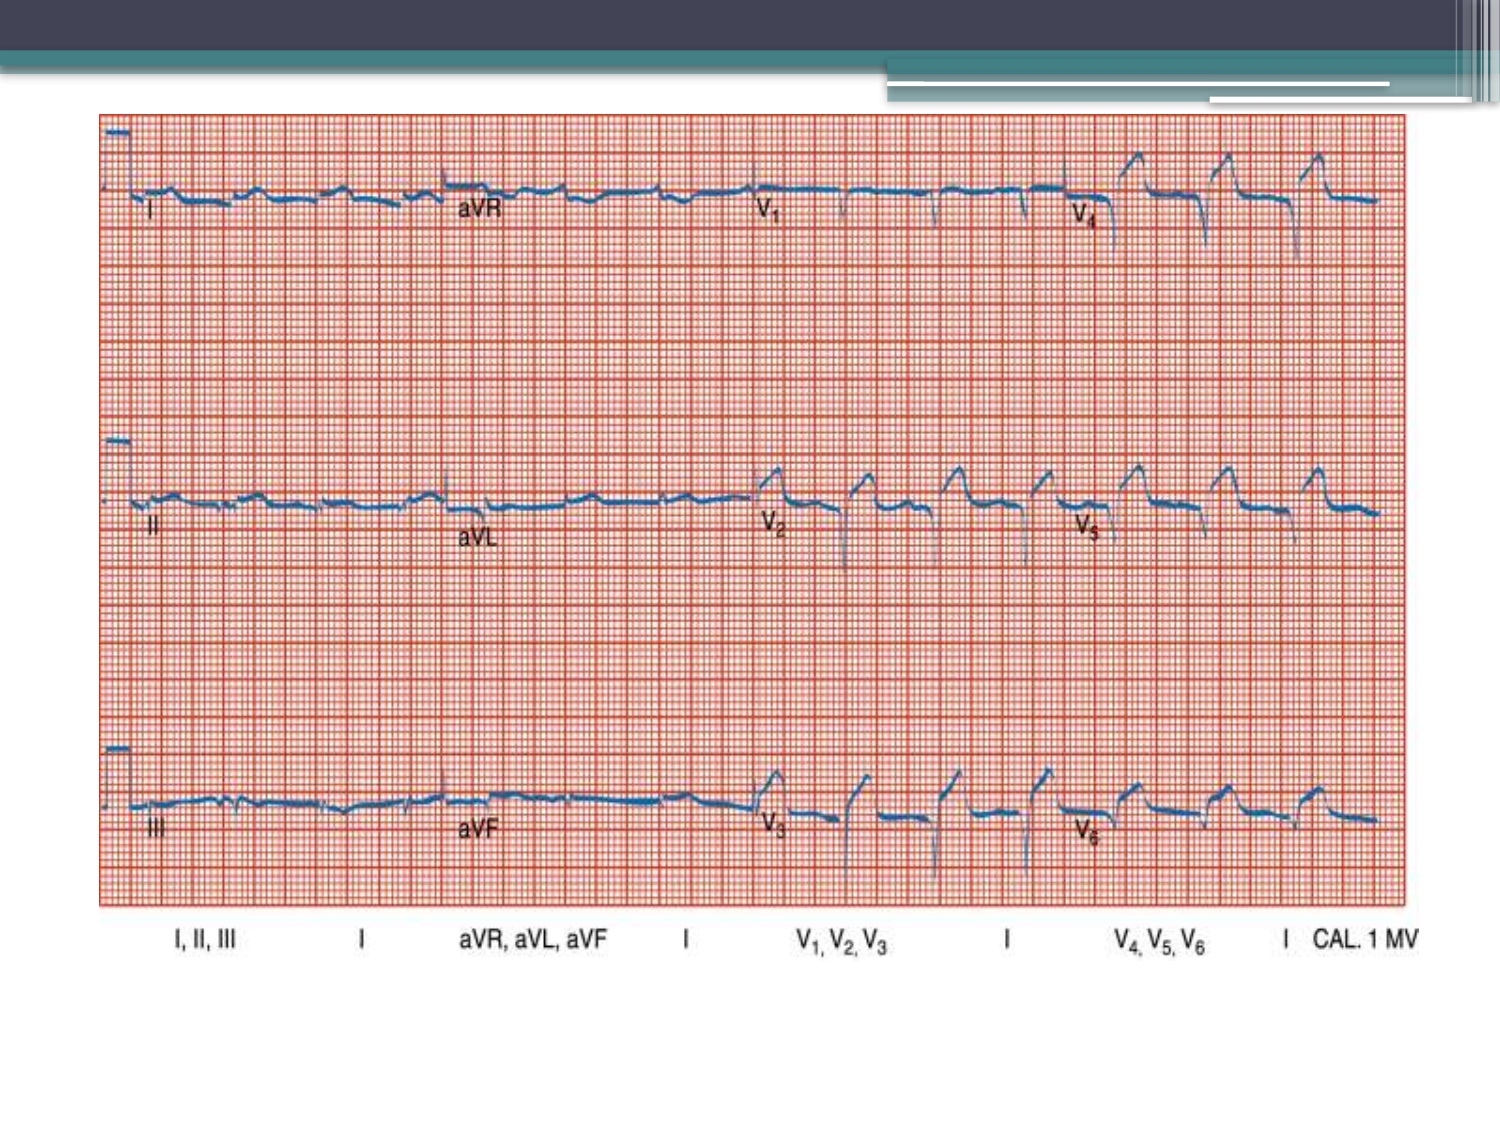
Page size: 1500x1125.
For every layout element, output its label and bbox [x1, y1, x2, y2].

picture [99, 114, 1419, 961]
